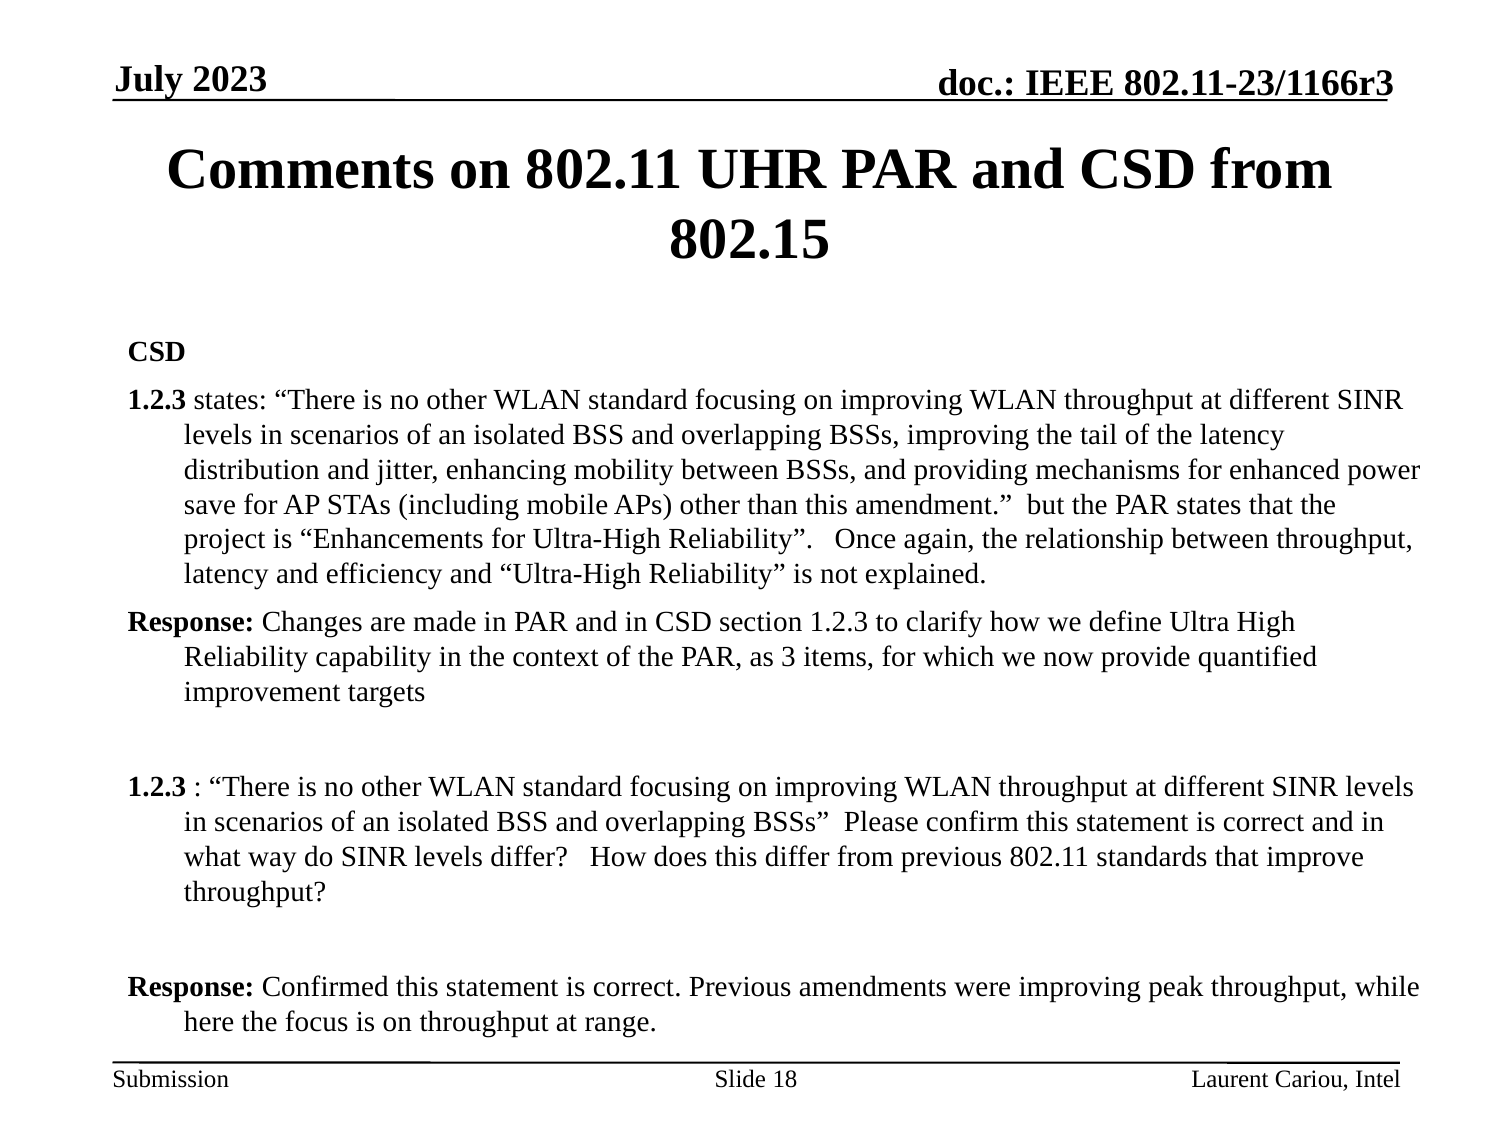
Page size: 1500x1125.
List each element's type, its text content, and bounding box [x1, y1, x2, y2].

footer Laurent Cariou, Intel [878, 1061, 1402, 1093]
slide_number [114, 54, 423, 100]
list CSD 1.2.3 states: “There is no other WLAN standard focusing on improving WLAN throughput at different SINR levels in scenarios of an isolated BSS and overlapping BSSs, improving the tail of the latency distribution and jitter, enhancing mobility between BSSs, and providing mechanisms for enhanced power save for AP STAs (including mobile APs) other than this amendment.” but the PAR states that the project is “Enhancements for Ultra-High Reliability”. Once again, the relationship between throughput, latency and efficiency and “Ultra-High Reliability” is not explained. Response: Changes are made in PAR and in CSD section 1.2.3 to clarify how we define Ultra High Reliability capability in the context of the PAR, as 3 items, for which we now provide quantified improvement targets 1.2.3 : “There is no other WLAN standard focusing on improving WLAN throughput at different SINR levels in scenarios of an isolated BSS and overlapping BSSs” Please confirm this statement is correct and in what way do SINR levels differ? How does this differ from previous 802.11 standards that improve throughput? Response: Confirmed this statement is correct. Previous amendments were improving peak throughput, while here the focus is on throughput at range. [112, 324, 1438, 1000]
title Comments on 802.11 UHR PAR and CSD from 802.15 [112, 112, 1388, 288]
slide_number Slide 18 [712, 1061, 800, 1123]
